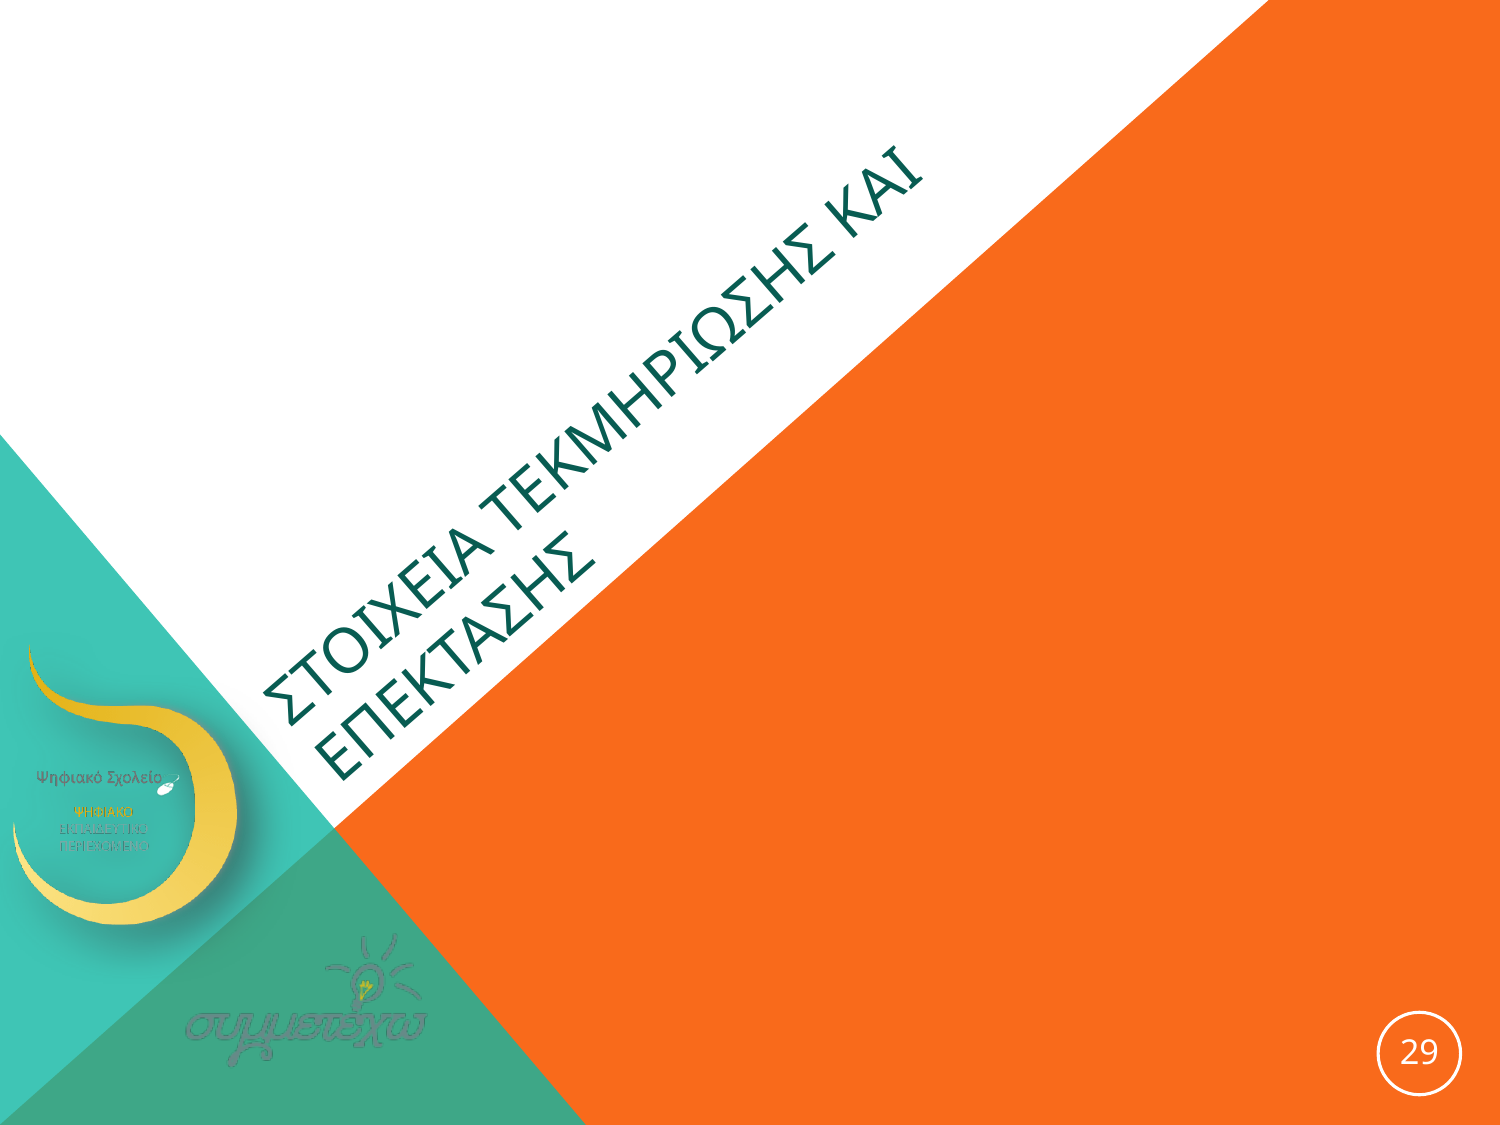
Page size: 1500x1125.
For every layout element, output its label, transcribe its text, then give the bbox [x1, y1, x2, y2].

title ΣΤΟΙΧΕΙΑ ΤΕΚΜΗΡΙΩΣΗΣ ΚΑΙ ΕΠΕΚΤΑΣΗΣ [207, 0, 1193, 806]
slide_number 29 [1376, 1010, 1463, 1097]
picture [0, 631, 445, 1070]
